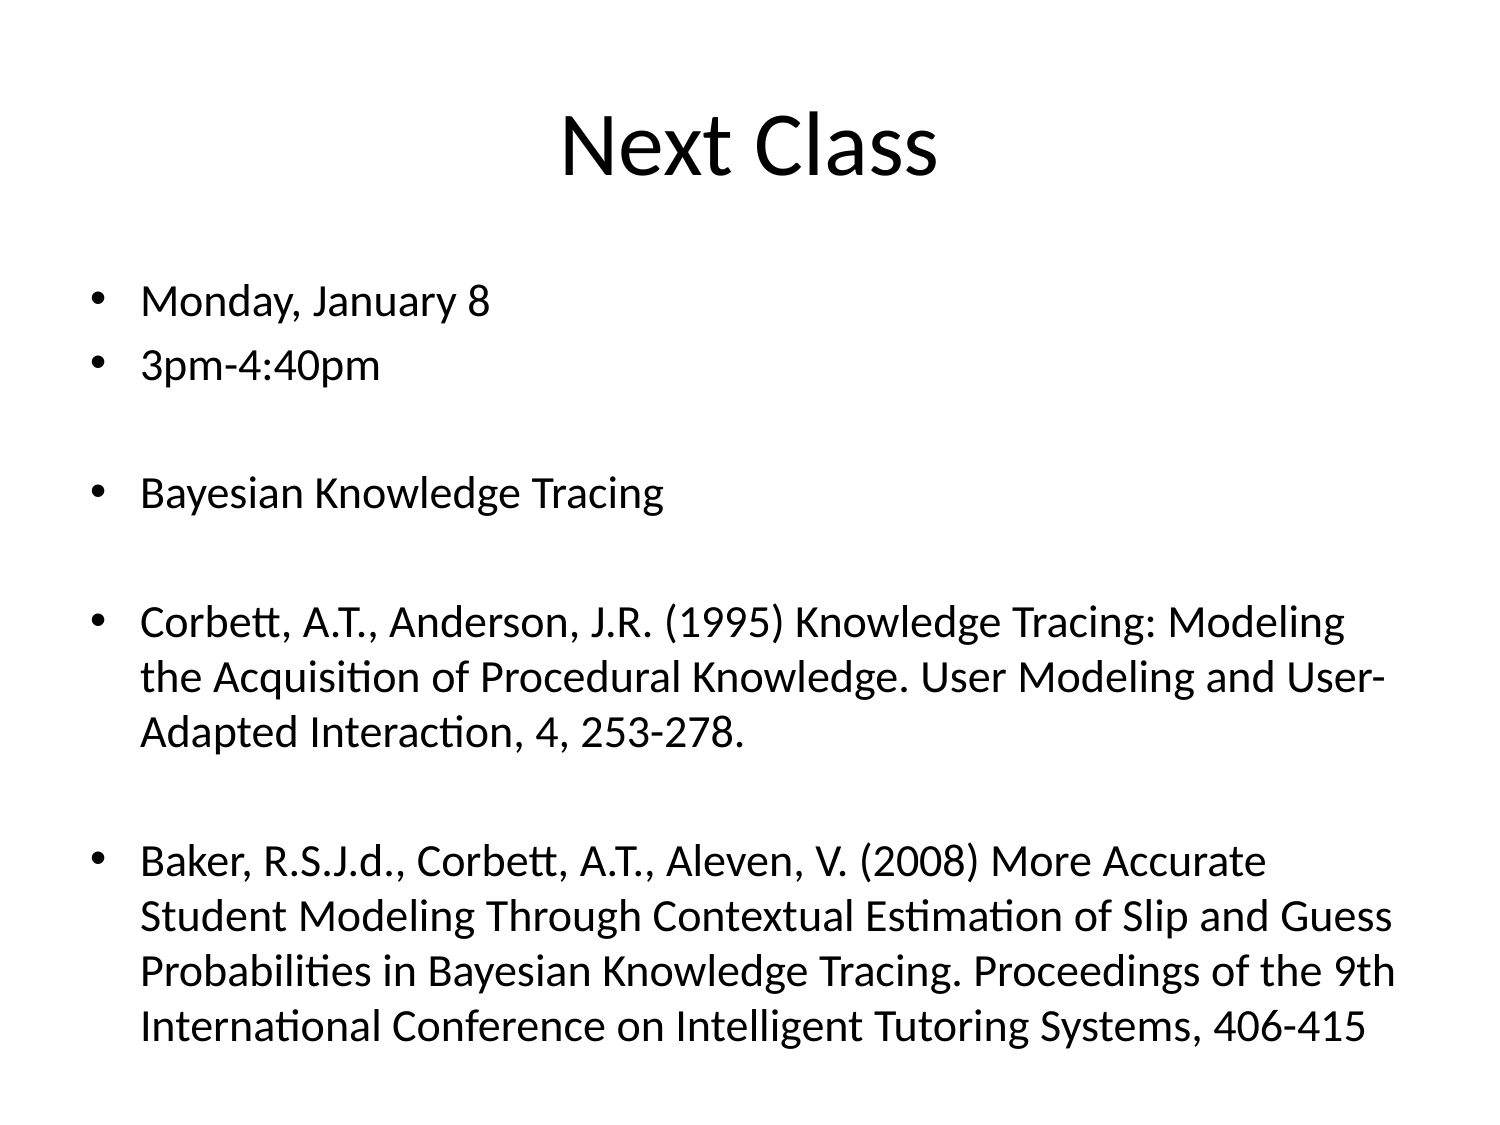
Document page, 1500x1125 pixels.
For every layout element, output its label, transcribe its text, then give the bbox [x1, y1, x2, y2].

list Monday, January 8 3pm-4:40pm Bayesian Knowledge Tracing Corbett, A.T., Anderson, J.R. (1995) Knowledge Tracing: Modeling the Acquisition of Procedural Knowledge. User Modeling and User-Adapted Interaction, 4, 253-278. Baker, R.S.J.d., Corbett, A.T., Aleven, V. (2008) More Accurate Student Modeling Through Contextual Estimation of Slip and Guess Probabilities in Bayesian Knowledge Tracing. Proceedings of the 9th International Conference on Intelligent Tutoring Systems, 406-415 [75, 262, 1425, 1088]
title Next Class [75, 45, 1425, 233]
